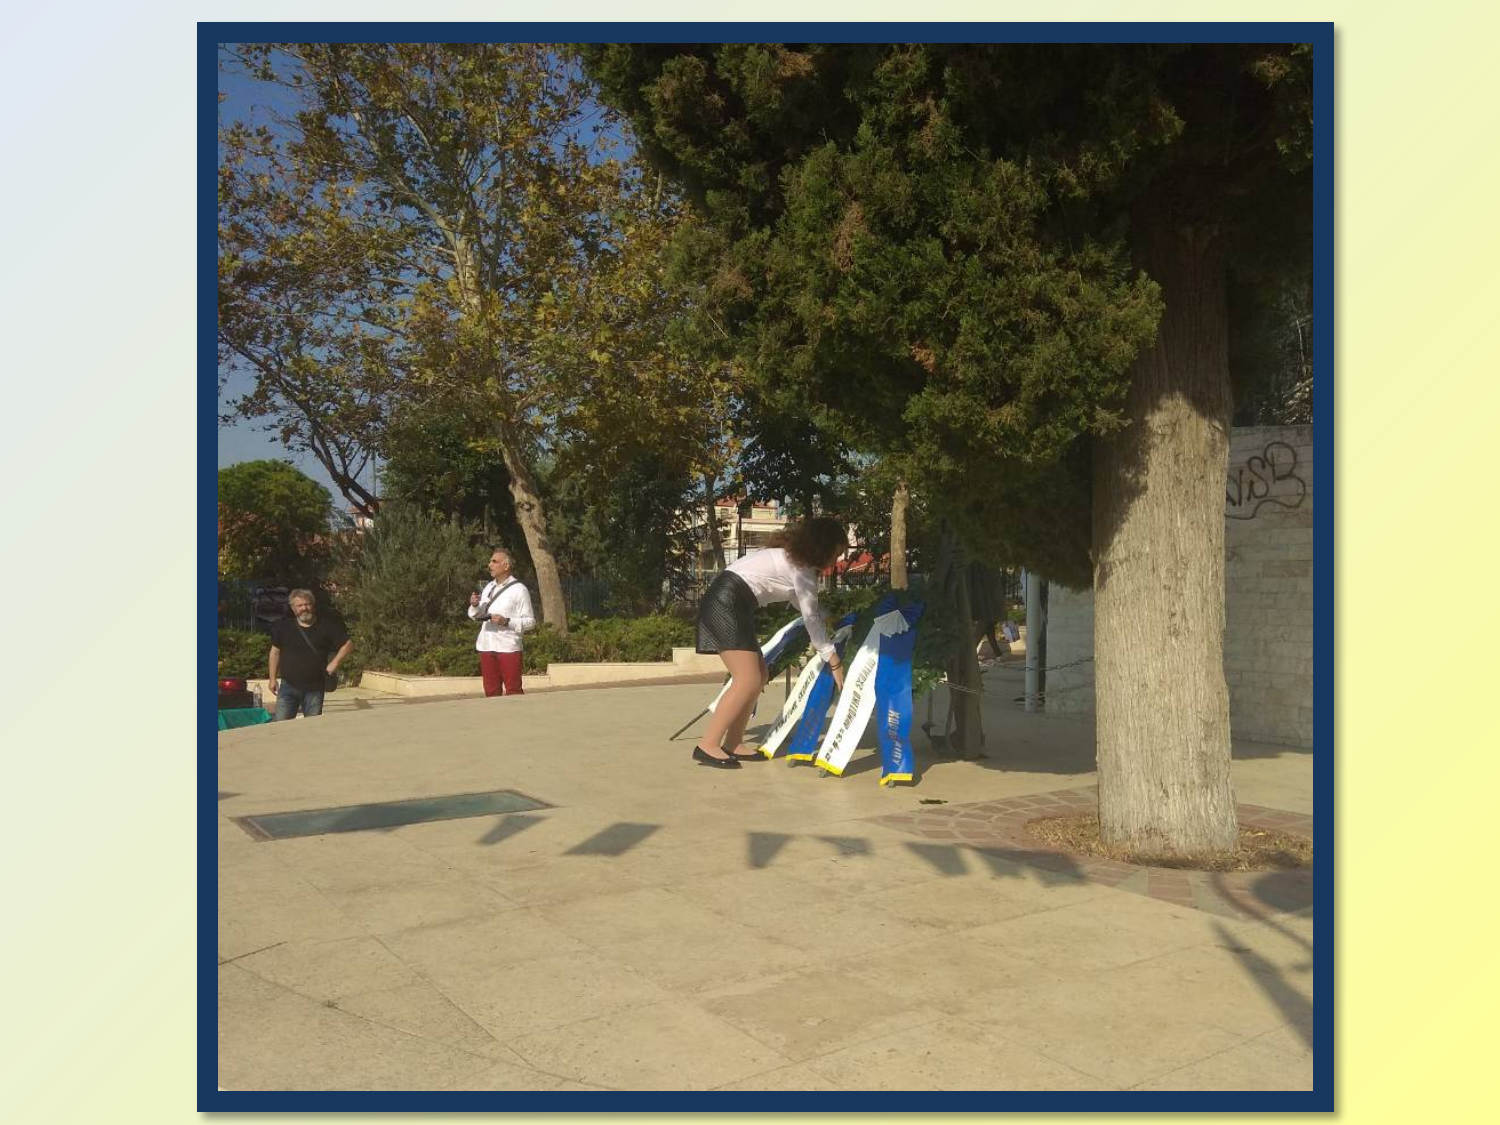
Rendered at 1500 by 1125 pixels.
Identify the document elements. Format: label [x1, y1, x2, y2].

picture [217, 42, 1314, 1092]
